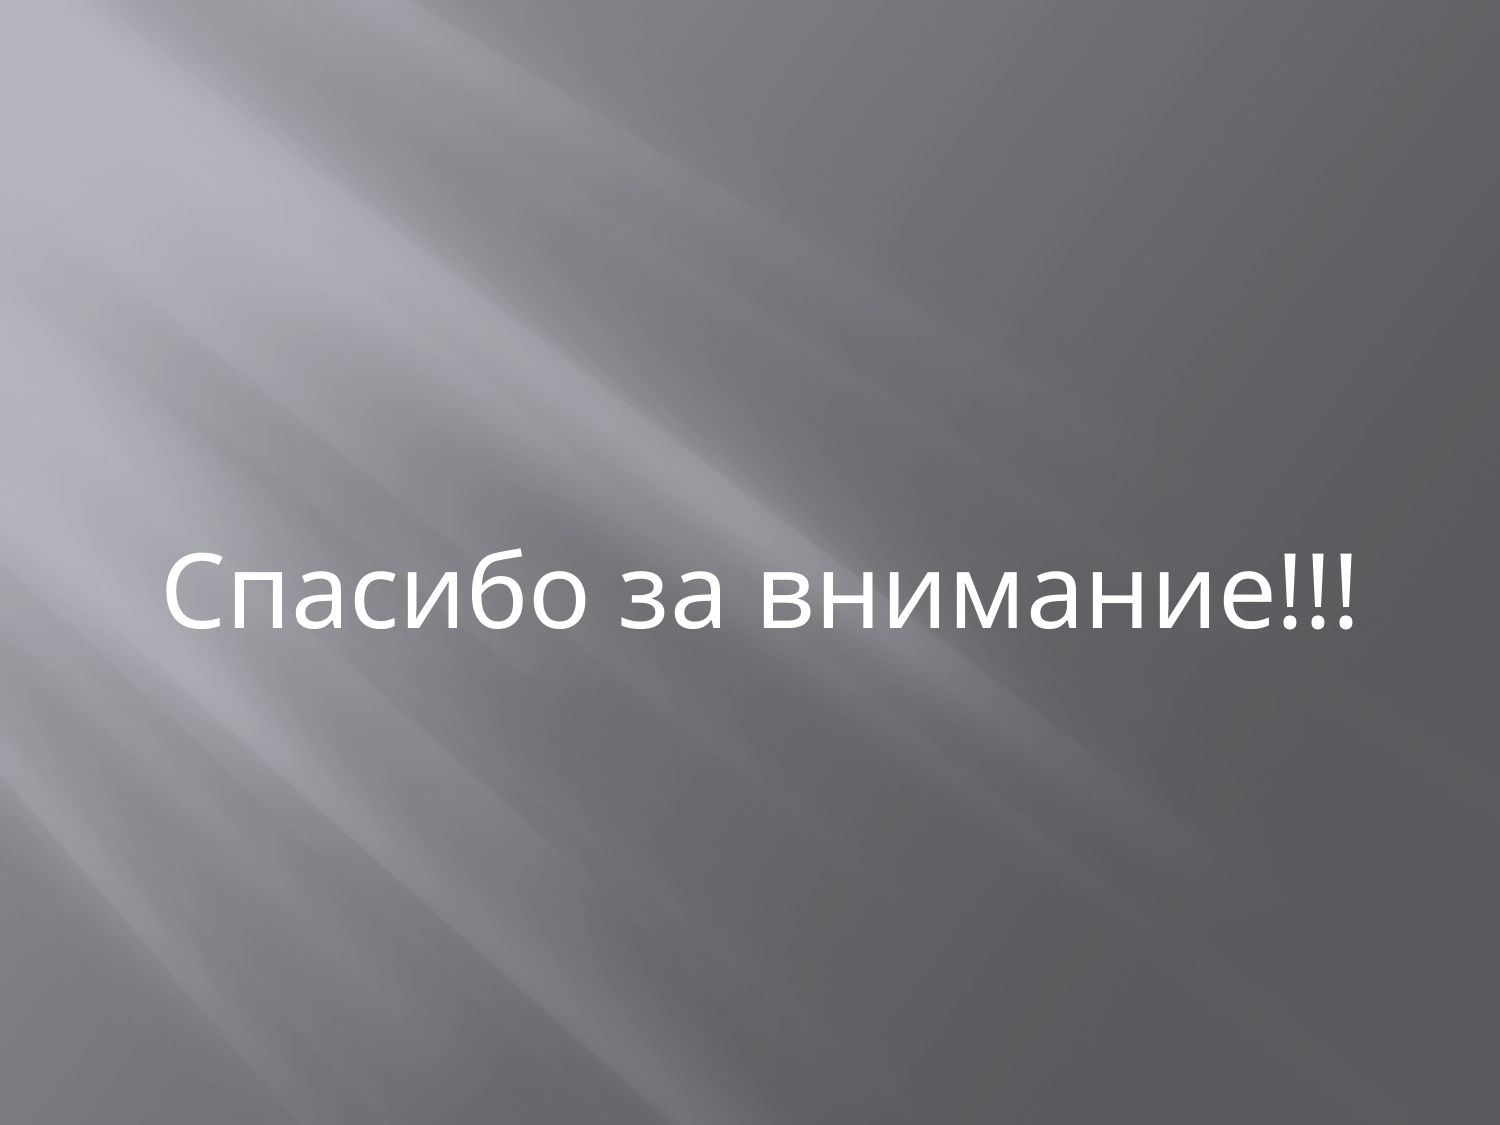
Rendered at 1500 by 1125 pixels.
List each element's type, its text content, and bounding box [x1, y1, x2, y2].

list Спасибо за внимание!!! [75, 262, 1425, 1035]
